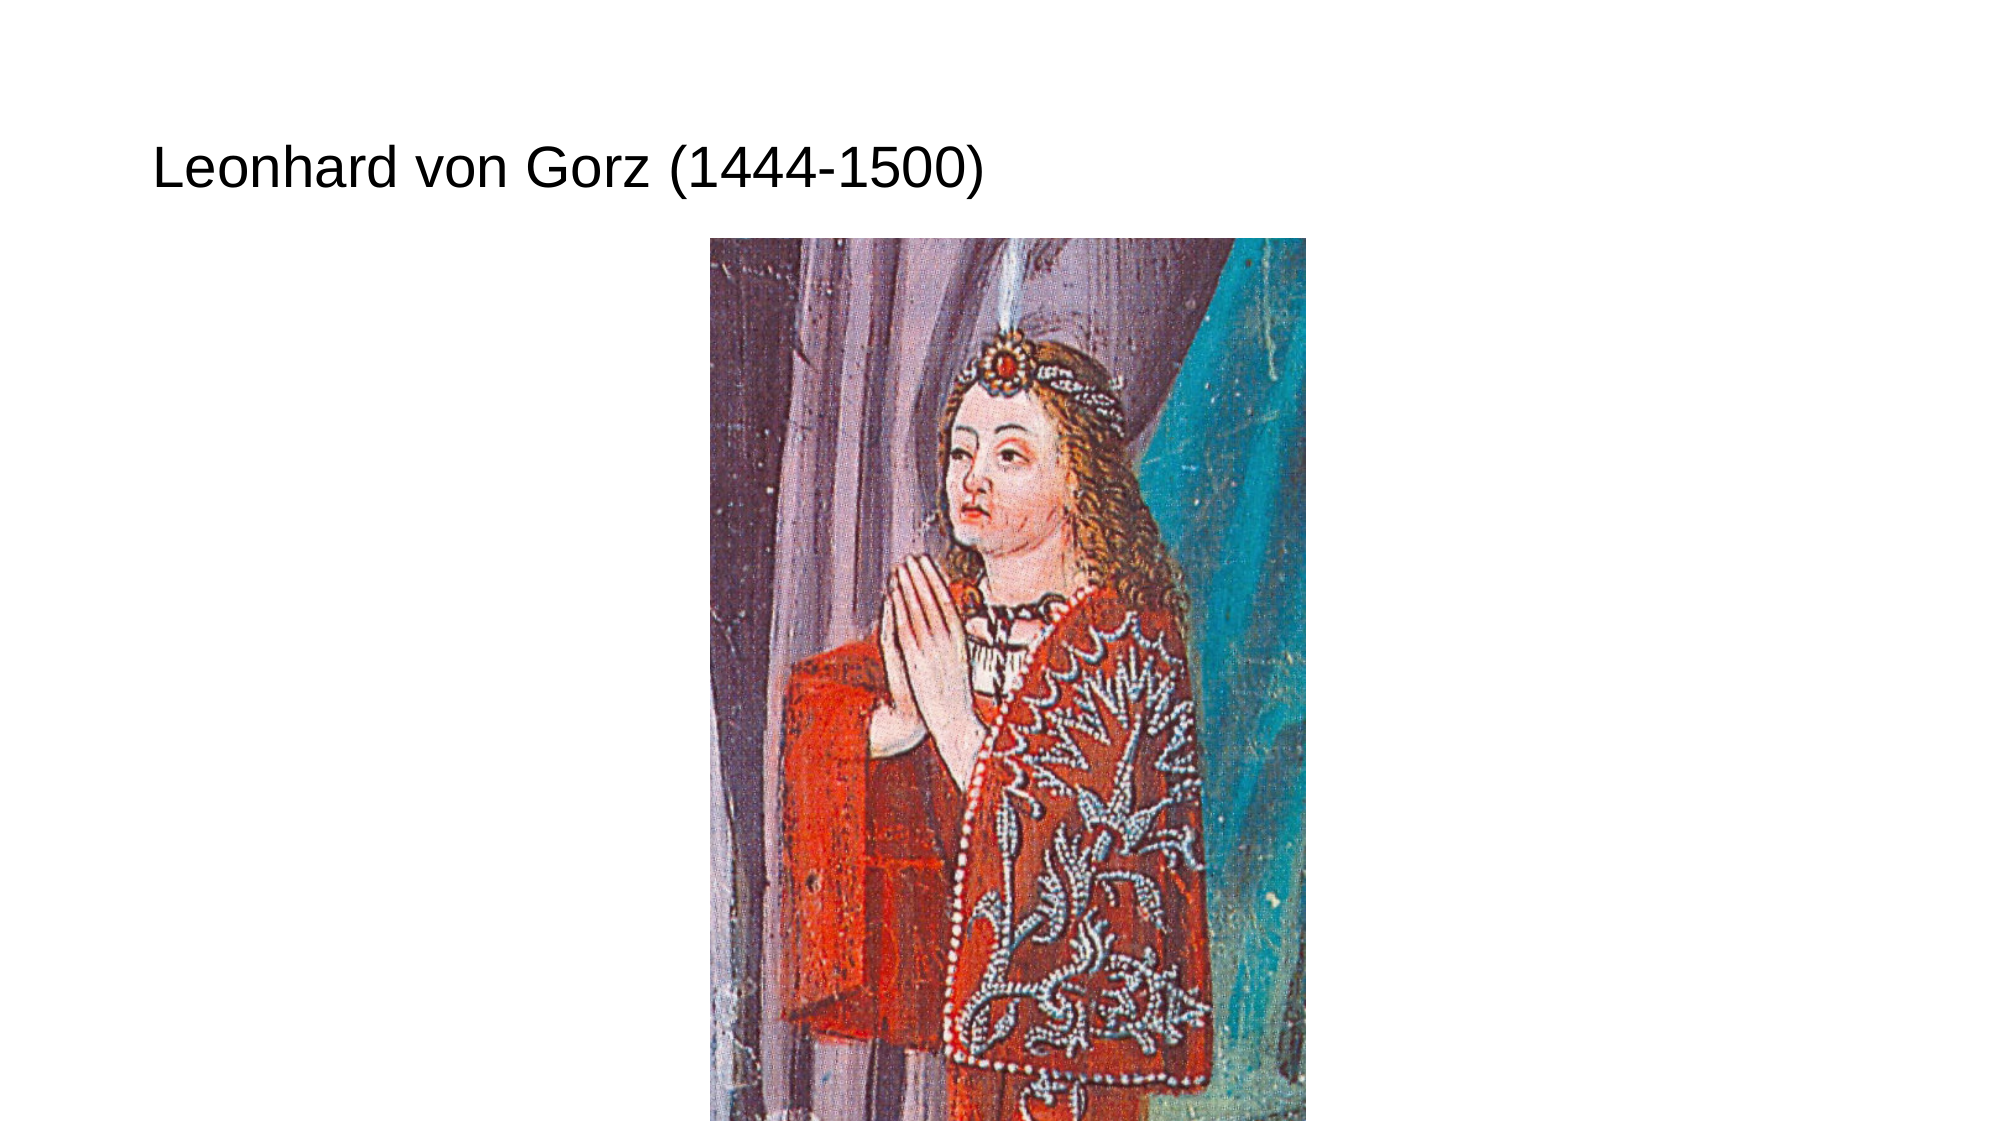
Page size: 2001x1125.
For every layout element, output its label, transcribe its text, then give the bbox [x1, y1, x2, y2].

title Leonhard von Gorz (1444-1500) [137, 59, 1863, 278]
picture [710, 238, 1306, 1121]
